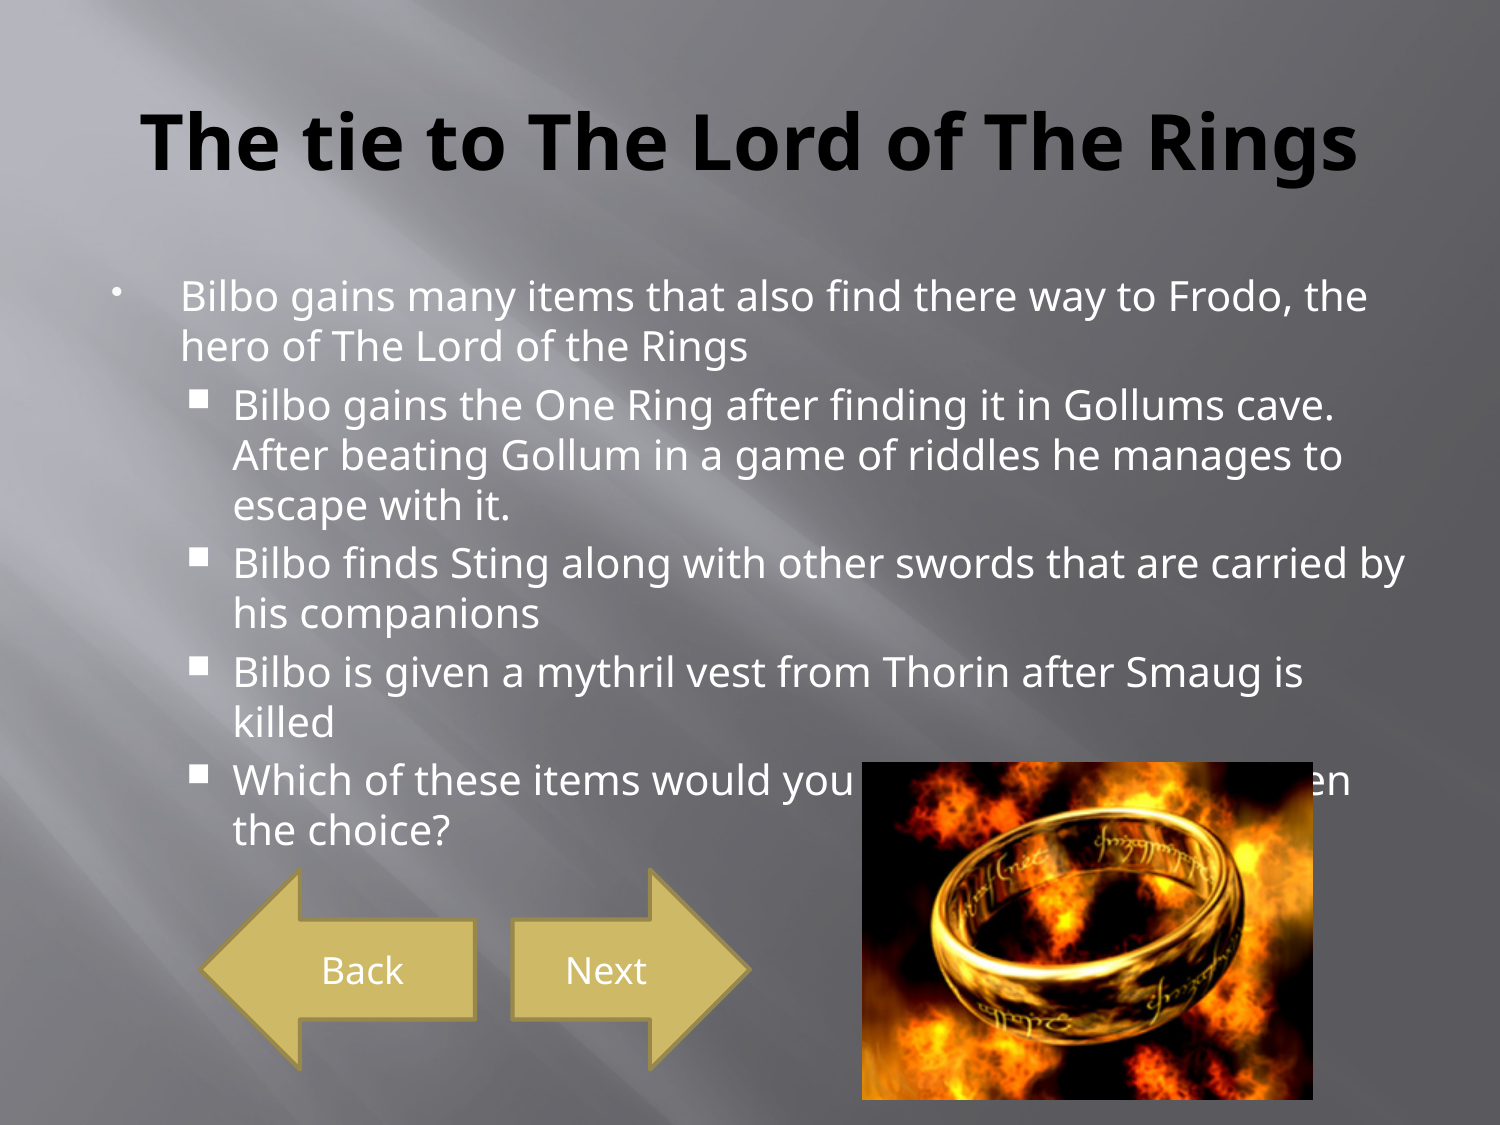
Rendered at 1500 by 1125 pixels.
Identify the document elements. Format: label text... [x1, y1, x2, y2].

list Bilbo gains many items that also find there way to Frodo, the hero of The Lord of the Rings Bilbo gains the One Ring after finding it in Gollums cave. After beating Gollum in a game of riddles he manages to escape with it. Bilbo finds Sting along with other swords that are carried by his companions Bilbo is given a mythril vest from Thorin after Smaug is killed Which of these items would you most like to have if given the choice? [75, 262, 1425, 1035]
picture [862, 762, 1313, 1101]
text_box Back [197, 867, 478, 1072]
title The tie to The Lord of The Rings [75, 45, 1425, 233]
text_box Next [510, 867, 753, 1072]
